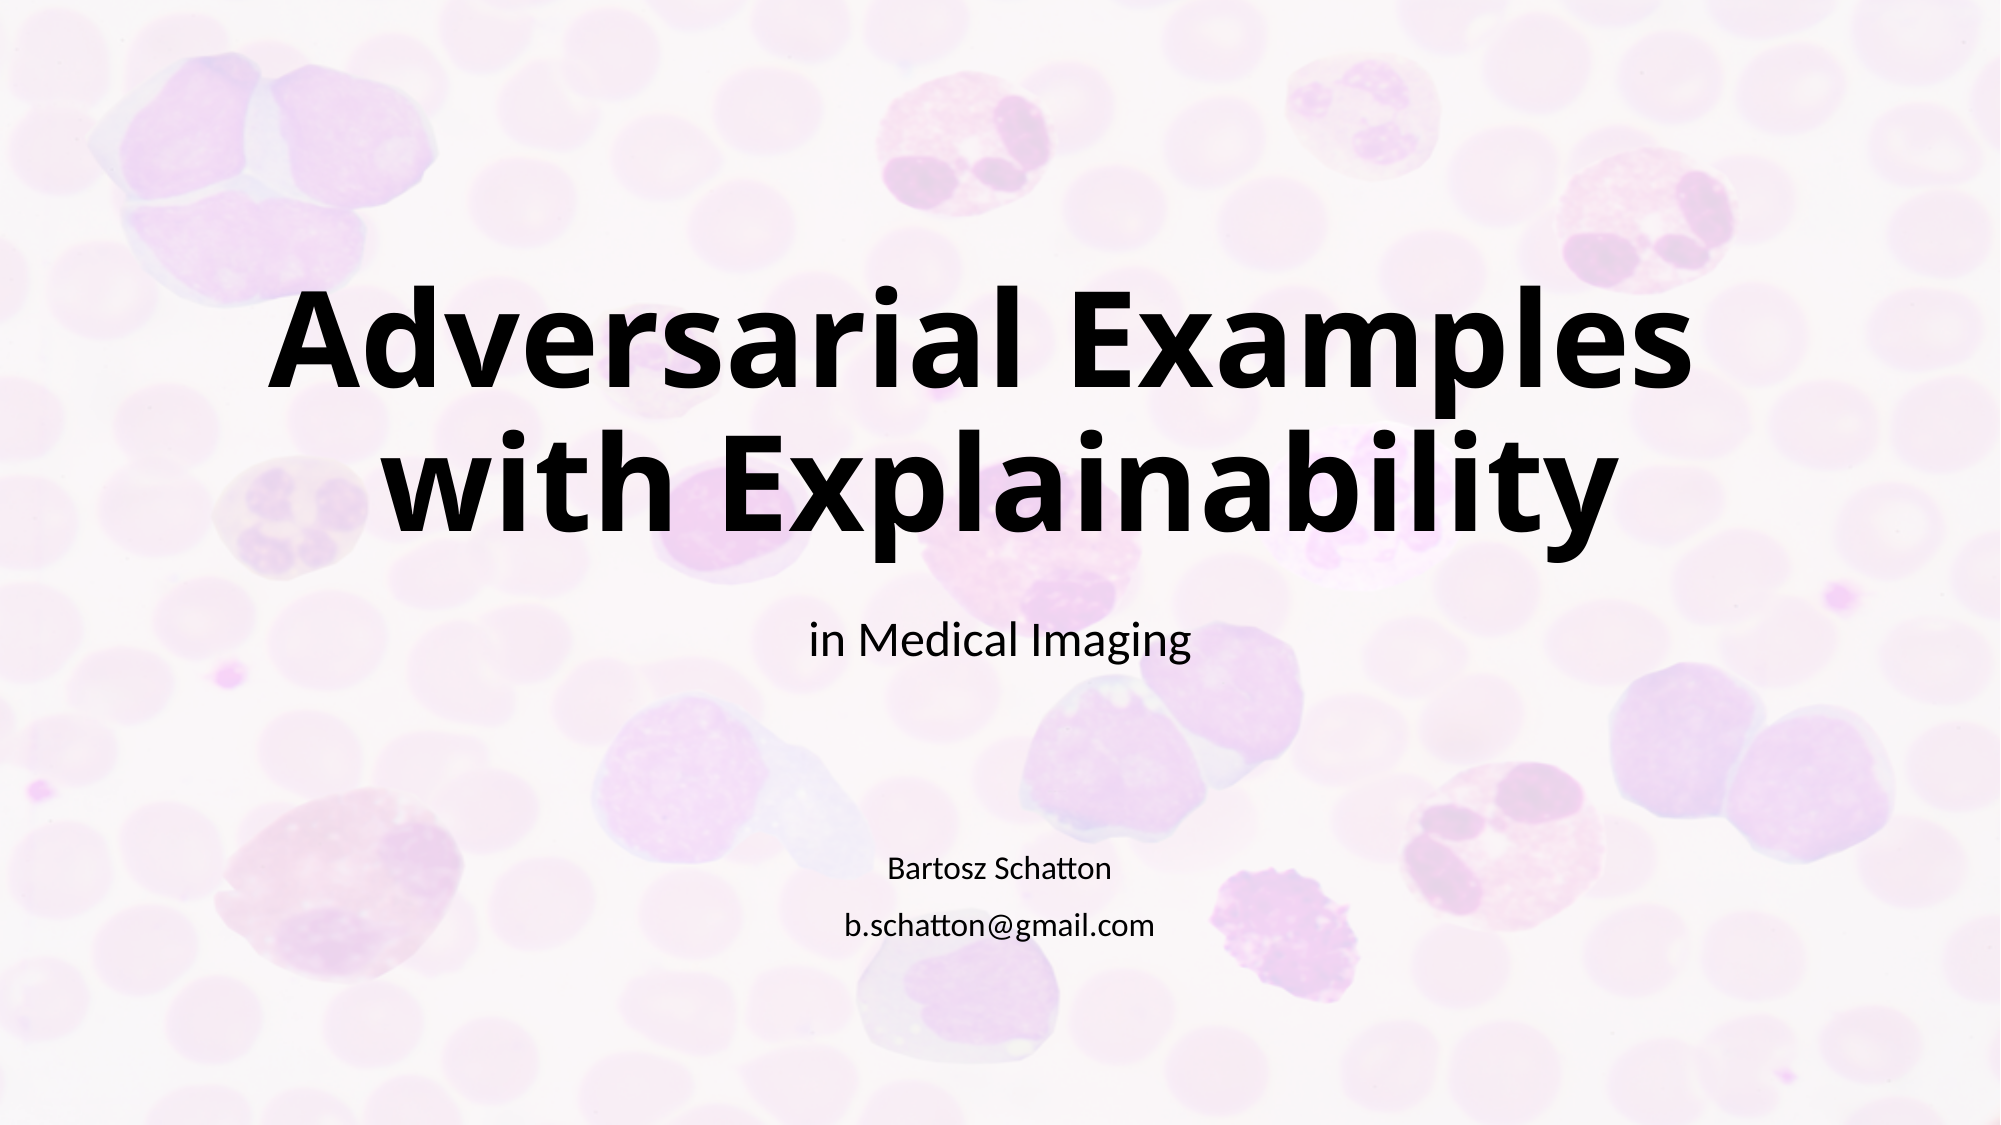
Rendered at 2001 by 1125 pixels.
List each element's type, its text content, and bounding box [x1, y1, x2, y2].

title Adversarial Examples with Explainability [249, 253, 1750, 568]
text_box Bartosz Schatton b.schatton@gmail.com [249, 843, 1750, 972]
subtitle in Medical Imaging [249, 605, 1750, 698]
